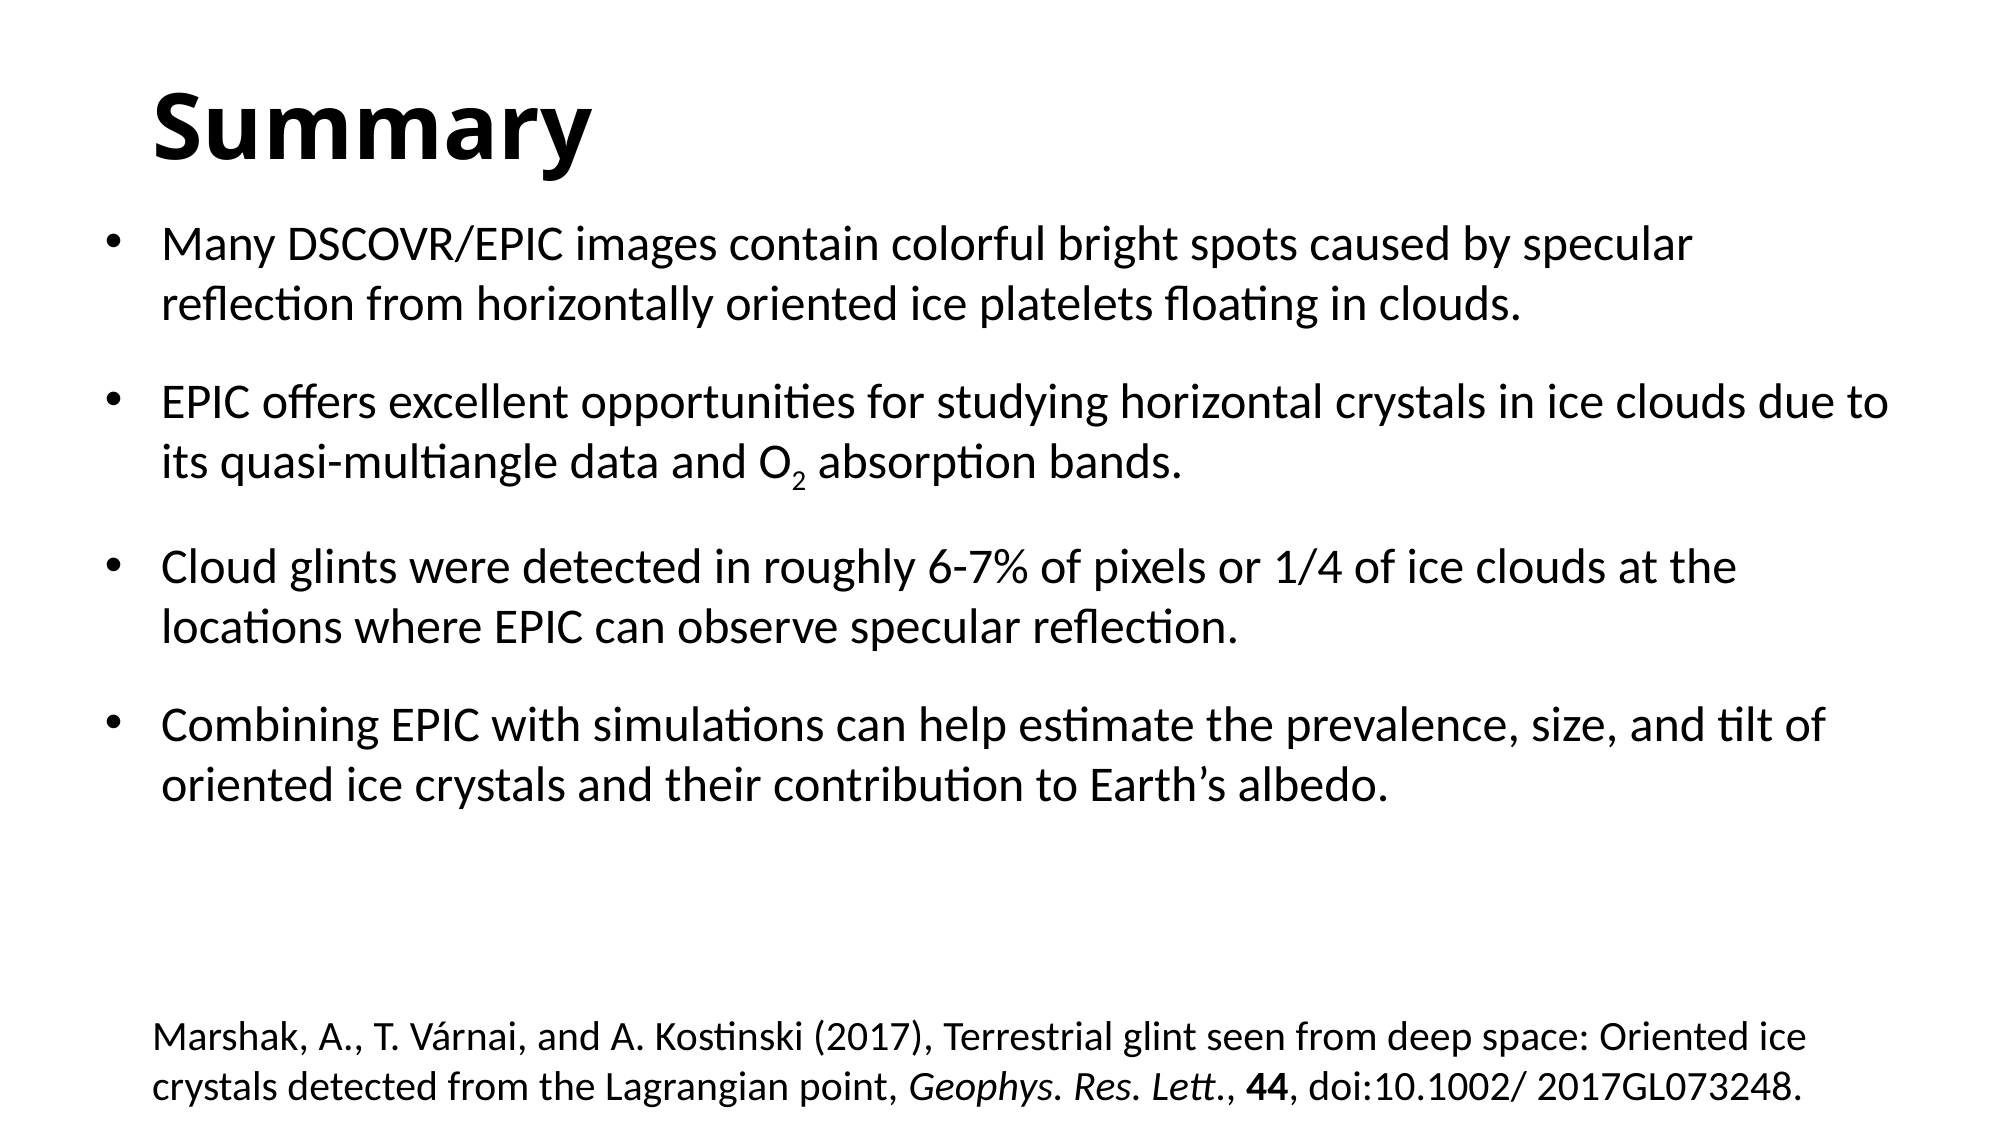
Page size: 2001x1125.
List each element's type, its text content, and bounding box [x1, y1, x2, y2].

text_box Many DSCOVR/EPIC images contain colorful bright spots caused by specular reflection from horizontally oriented ice platelets floating in clouds. EPIC offers excellent opportunities for studying horizontal crystals in ice clouds due to its quasi-multiangle data and O2 absorption bands. Cloud glints were detected in roughly 6-7% of pixels or 1/4 of ice clouds at the locations where EPIC can observe specular reflection. Combining EPIC with simulations can help estimate the prevalence, size, and tilt of oriented ice crystals and their contribution to Earth’s albedo. [89, 203, 1911, 819]
title Summary [137, 20, 1863, 203]
text_box Marshak, A., T. Várnai, and A. Kostinski (2017), Terrestrial glint seen from deep space: Oriented ice crystals detected from the Lagrangian point, Geophys. Res. Lett., 44, doi:10.1002/ 2017GL073248. [137, 1000, 1910, 1116]
